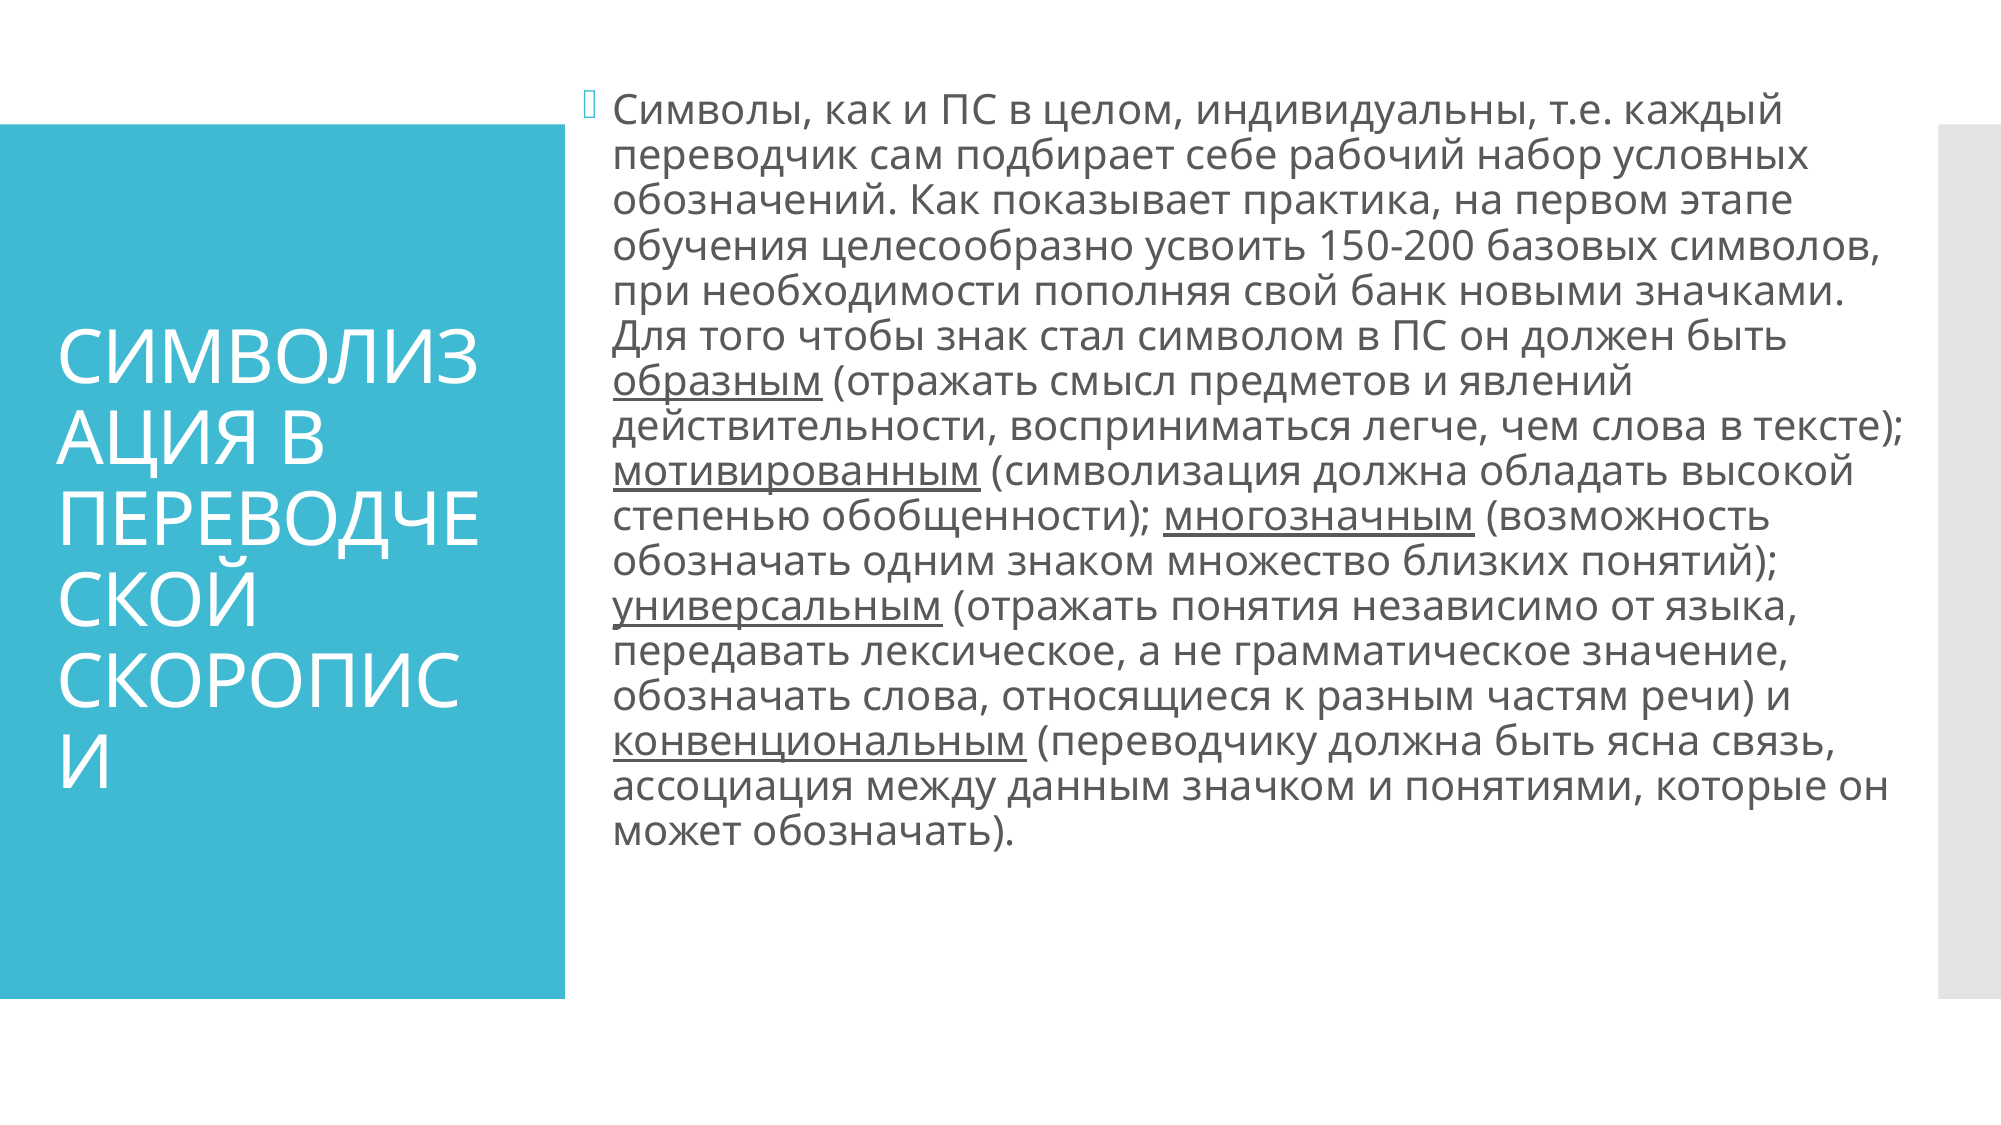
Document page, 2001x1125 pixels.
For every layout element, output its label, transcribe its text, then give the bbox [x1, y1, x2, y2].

title СИМВОЛИЗАЦИЯ В ПЕРЕВОДЧЕСКОЙ СКОРОПИСИ [41, 184, 525, 940]
list Символы, как и ПС в целом, индивидуальны, т.е. каждый переводчик сам подбирает себе рабочий набор условных обозначений. Как показывает практика, на первом этапе обучения целесообразно усвоить 150-200 базовых символов, при необходимости пополняя свой банк новыми значками. Для того чтобы знак стал символом в ПС он должен быть образным (отражать смысл предметов и явлений действительности, восприниматься легче, чем слова в тексте); мотивированным (символизация должна обладать высокой степенью обобщенности); многозначным (возможность обозначать одним знаком множество близких понятий); универсальным (отражать понятия независимо от языка, передавать лексическое, а не грамматическое значение, обозначать слова, относящиеся к разным частям речи) и конвенциональным (переводчику должна быть ясна связь, ассоциация между данным значком и понятиями, которые он может обозначать). [567, 18, 1934, 996]
